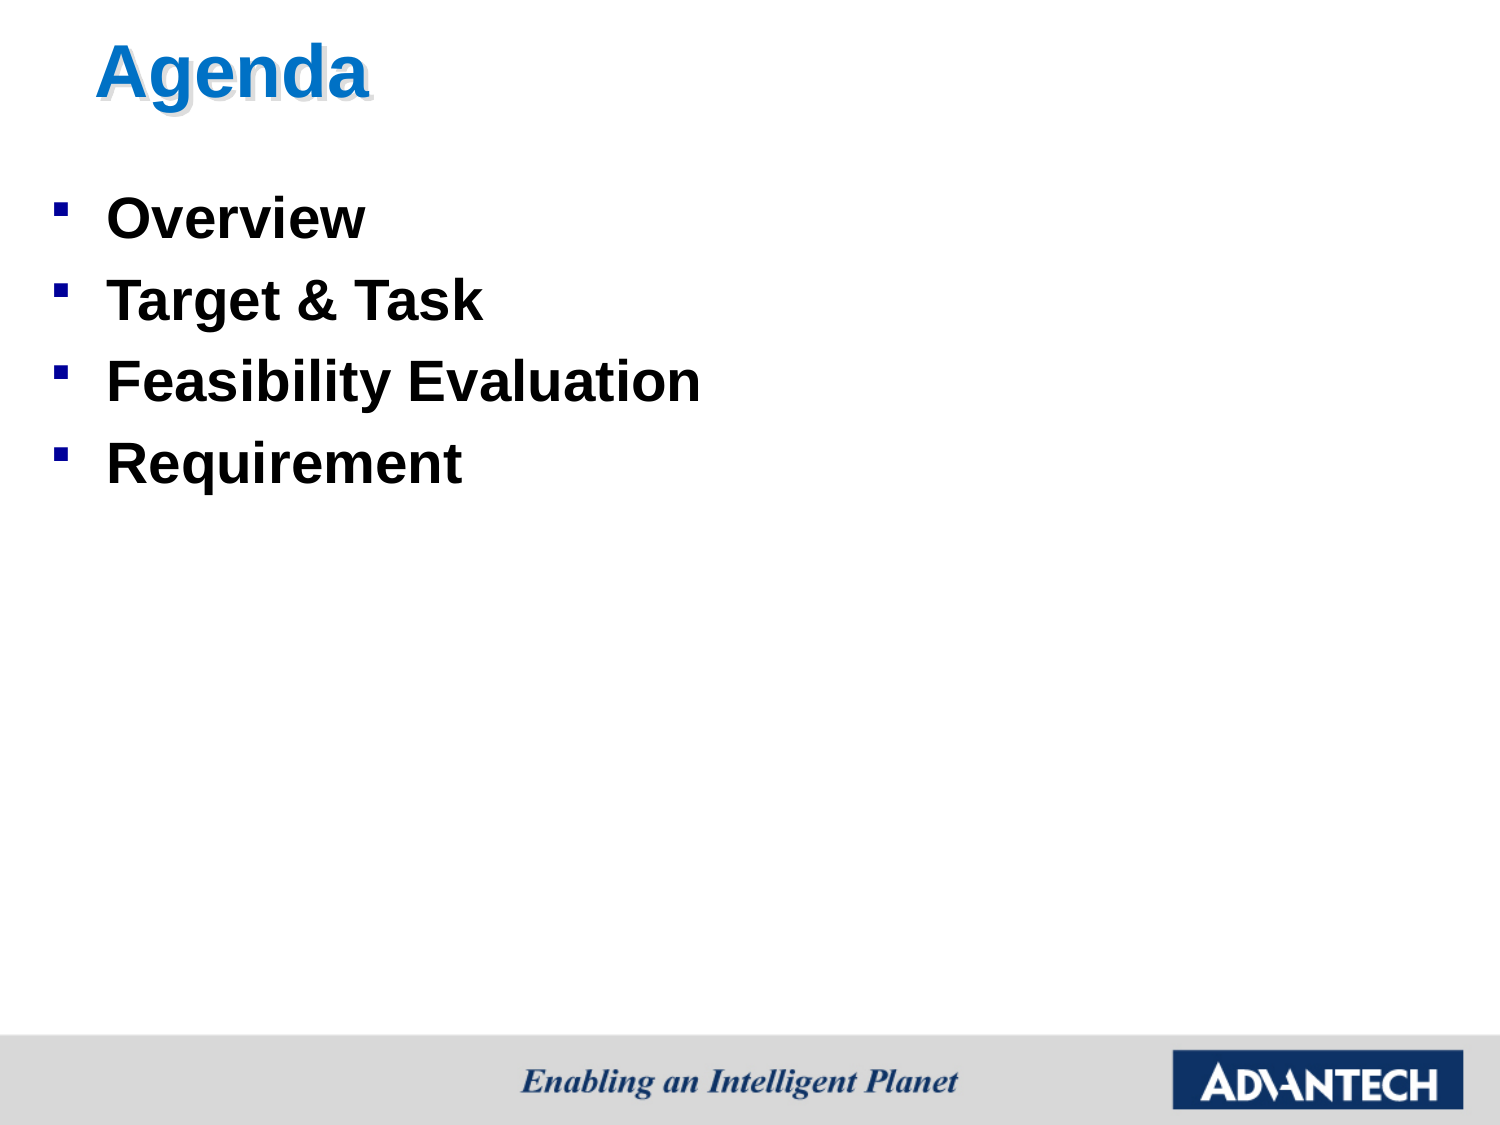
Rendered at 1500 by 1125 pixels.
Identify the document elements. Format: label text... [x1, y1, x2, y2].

picture [0, 0, 1500, 1125]
list Overview Target & Task Feasibility Evaluation Requirement [35, 172, 1459, 1005]
title Agenda [79, 18, 1437, 132]
